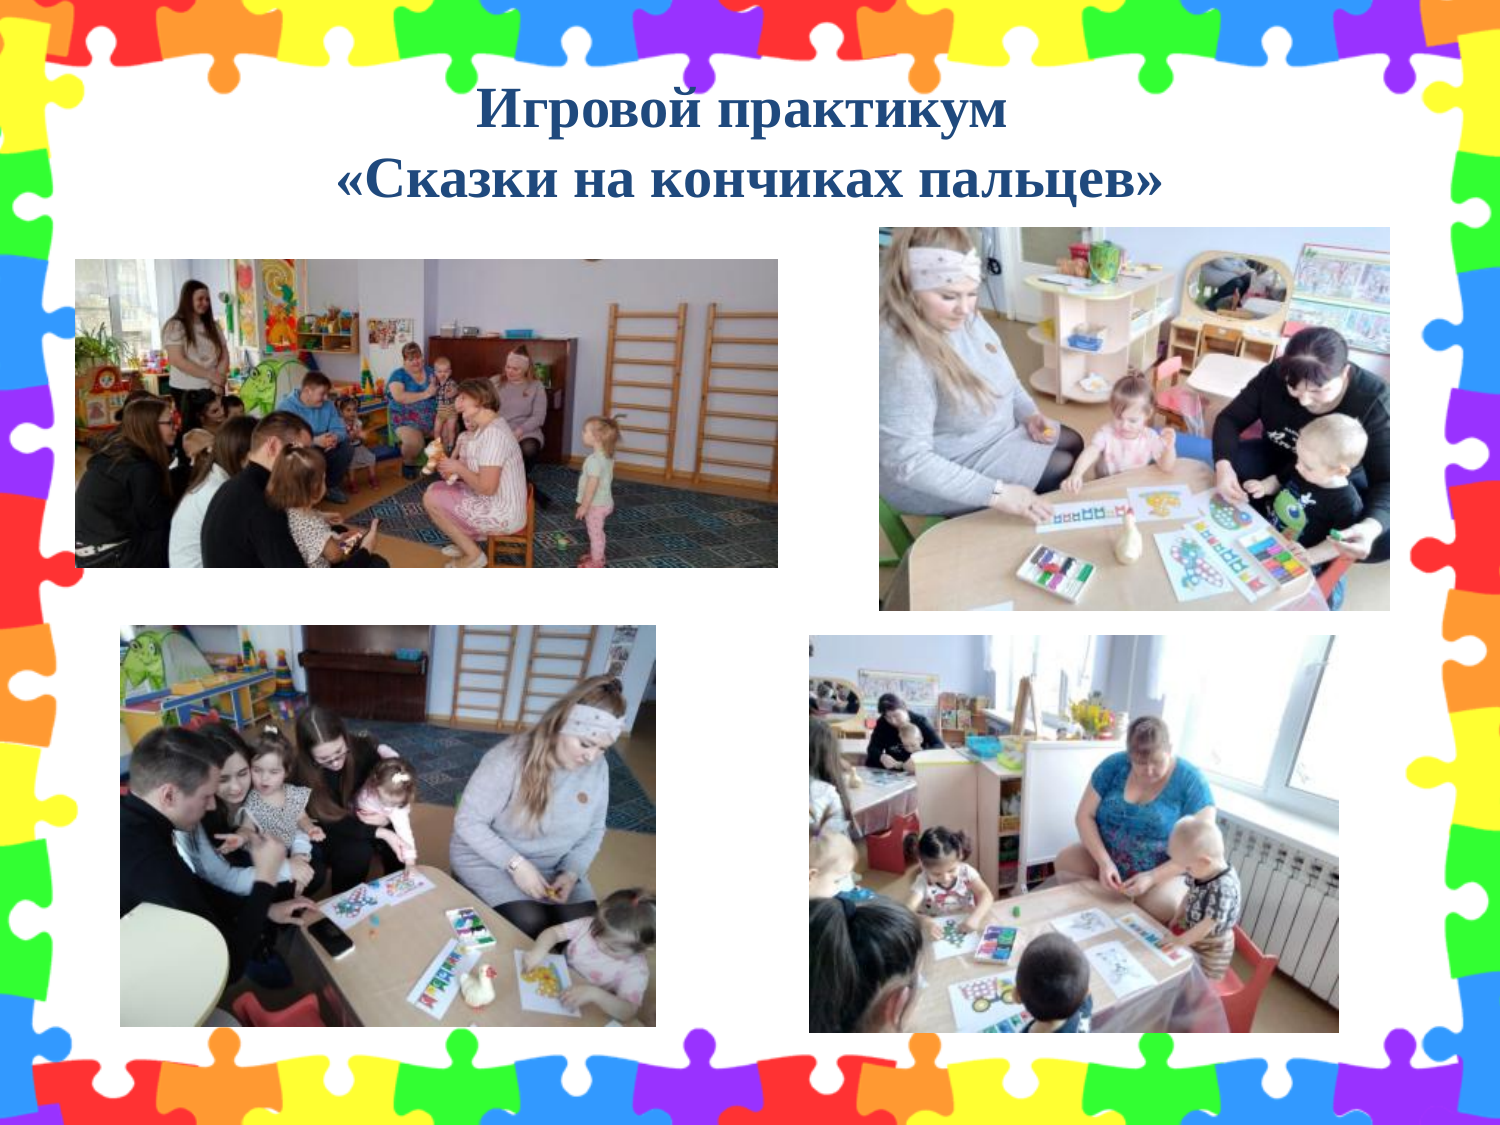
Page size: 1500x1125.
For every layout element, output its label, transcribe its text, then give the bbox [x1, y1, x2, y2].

picture [0, 0, 1500, 1125]
title Игровой практикум «Сказки на кончиках пальцев» [75, 45, 1425, 233]
